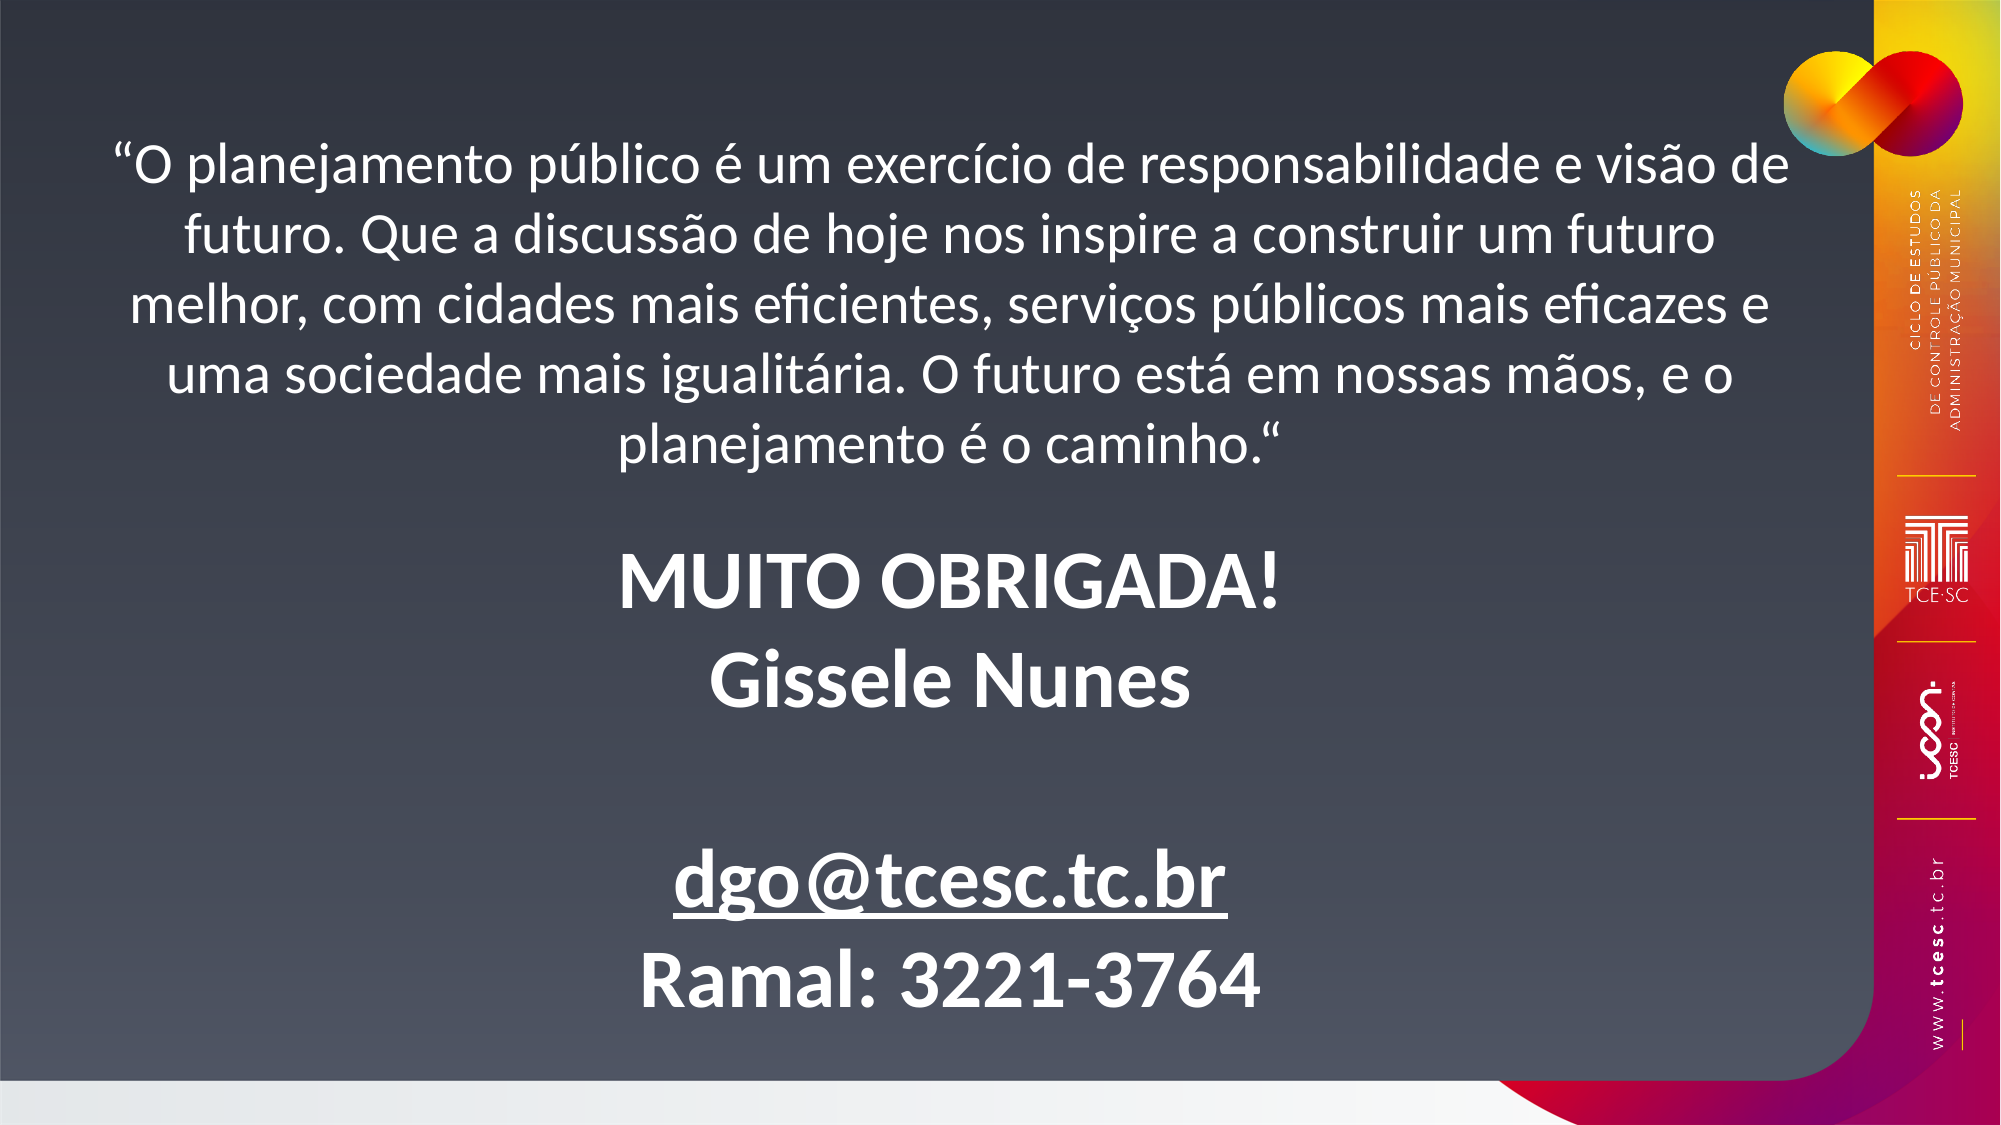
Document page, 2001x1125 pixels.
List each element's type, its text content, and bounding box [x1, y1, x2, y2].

picture [0, 0, 2001, 1125]
text_box “O planejamento público é um exercício de responsabilidade e visão de futuro. Que a discussão de hoje nos inspire a construir um futuro melhor, com cidades mais eficientes, serviços públicos mais eficazes e uma sociedade mais igualitária. O futuro está em nossas mãos, e o planejamento é o caminho.“ MUITO OBRIGADA! Gissele Nunes dgo@tcesc.tc.br Ramal: 3221-3764 [83, 47, 1818, 1032]
